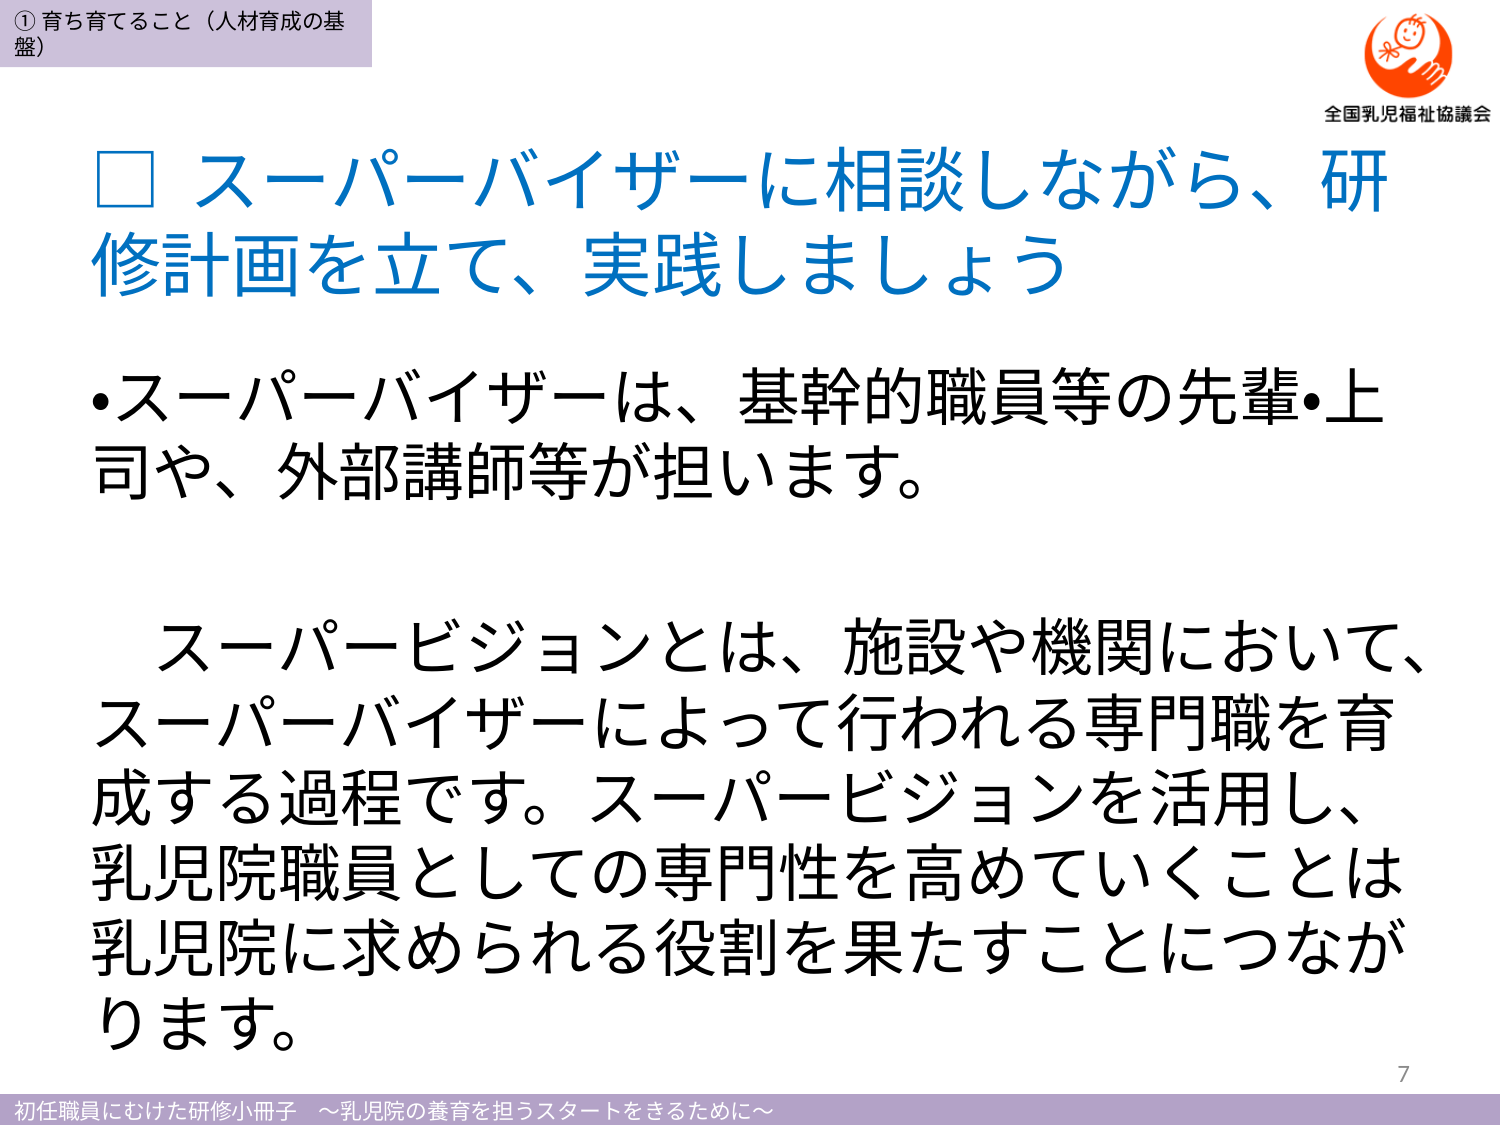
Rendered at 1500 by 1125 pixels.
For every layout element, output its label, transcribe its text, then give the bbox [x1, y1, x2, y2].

picture [1322, 9, 1495, 126]
title □ スーパーバイザーに相談しながら、研修計画を立て、実践しましょう [75, 126, 1425, 315]
slide_number 7 [1074, 1042, 1425, 1103]
list ・スーパーバイザーは、基幹的職員等の先輩・上司や、外部講師等が担います。 スーパービジョンとは、施設や機関において、スーパーバイザーによって行われる専門職を育成する過程です。スーパービジョンを活用し、乳児院職員としての専門性を高めていくことは乳児院に求められる役割を果たすことにつながります。 [75, 349, 1425, 1071]
